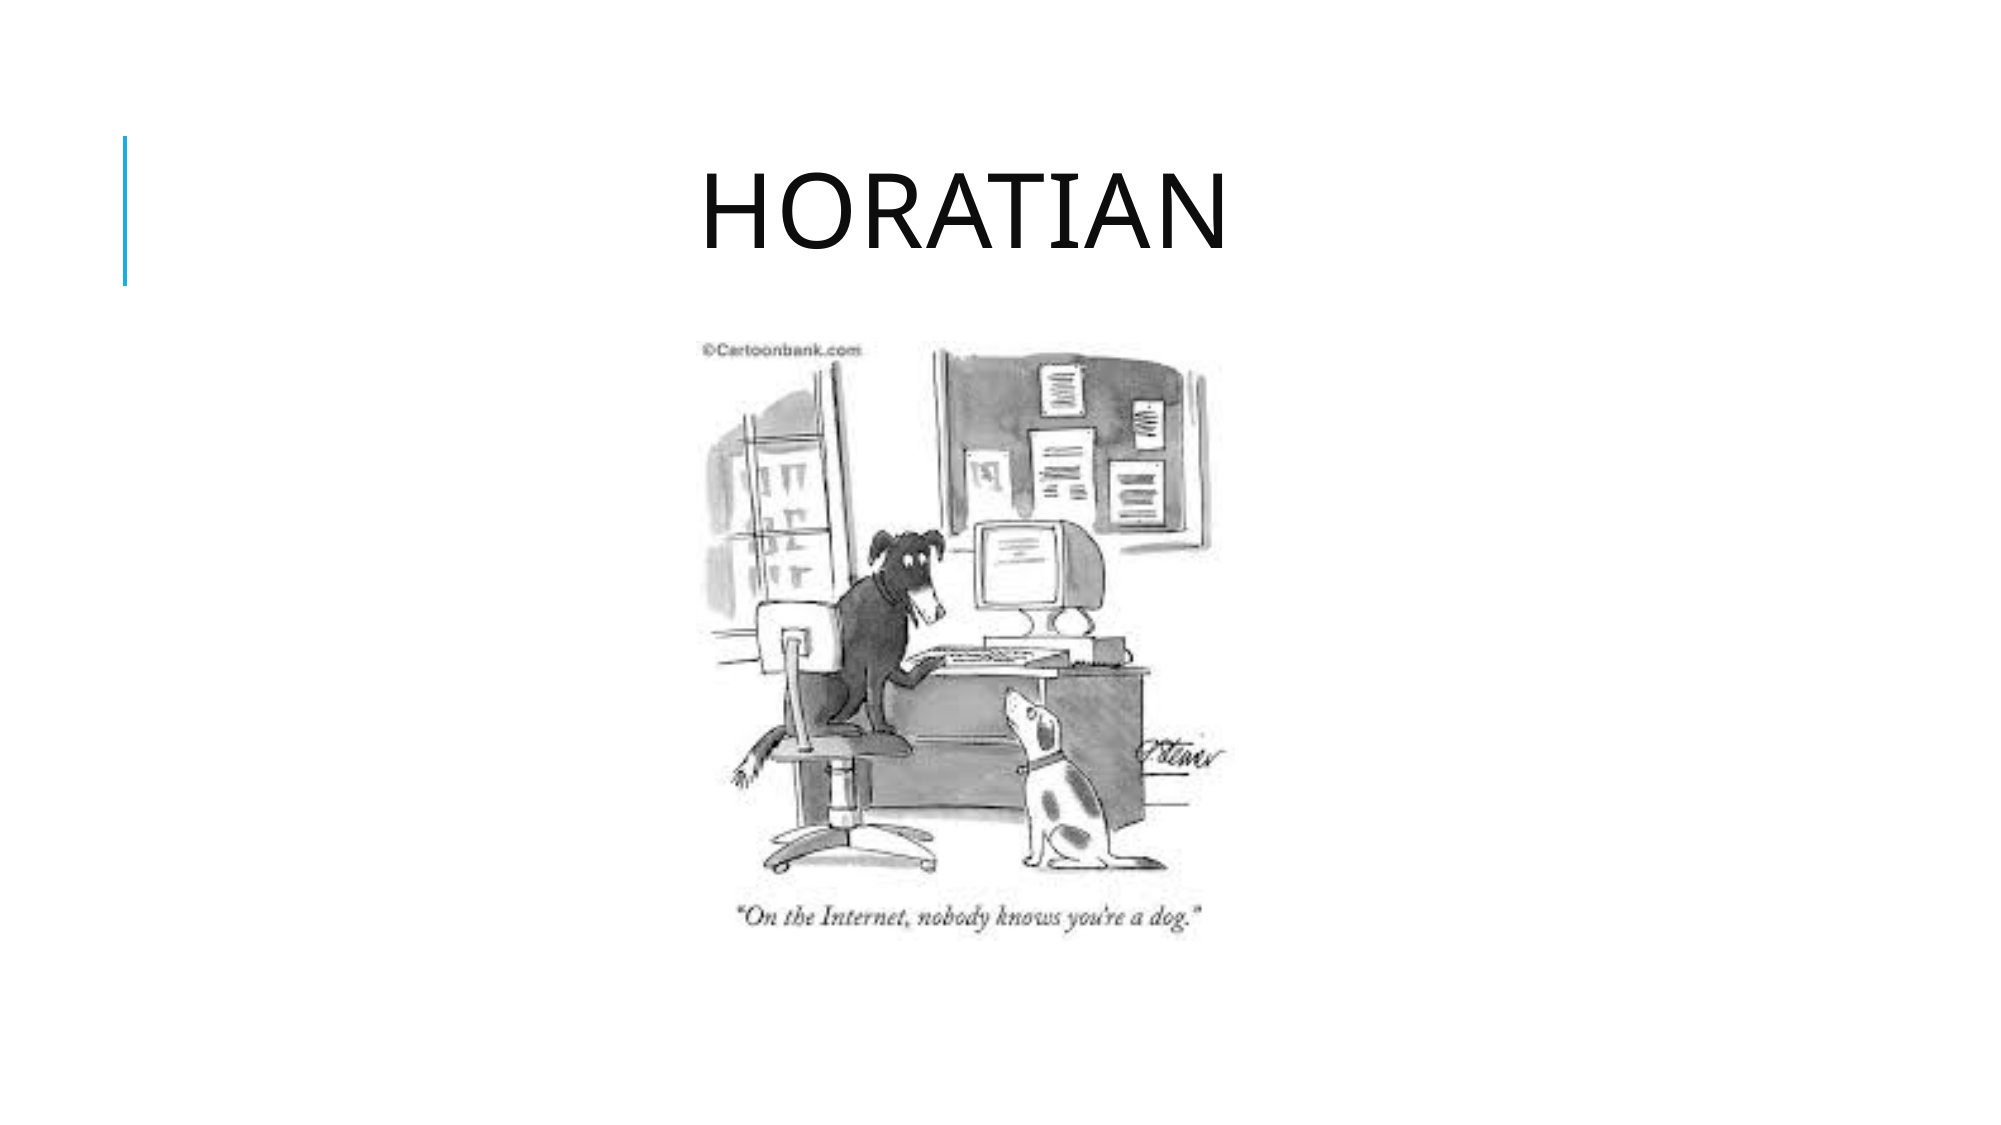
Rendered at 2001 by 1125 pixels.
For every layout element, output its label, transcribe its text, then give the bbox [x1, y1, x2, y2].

title Horatian [168, 96, 1763, 342]
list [695, 341, 1235, 941]
